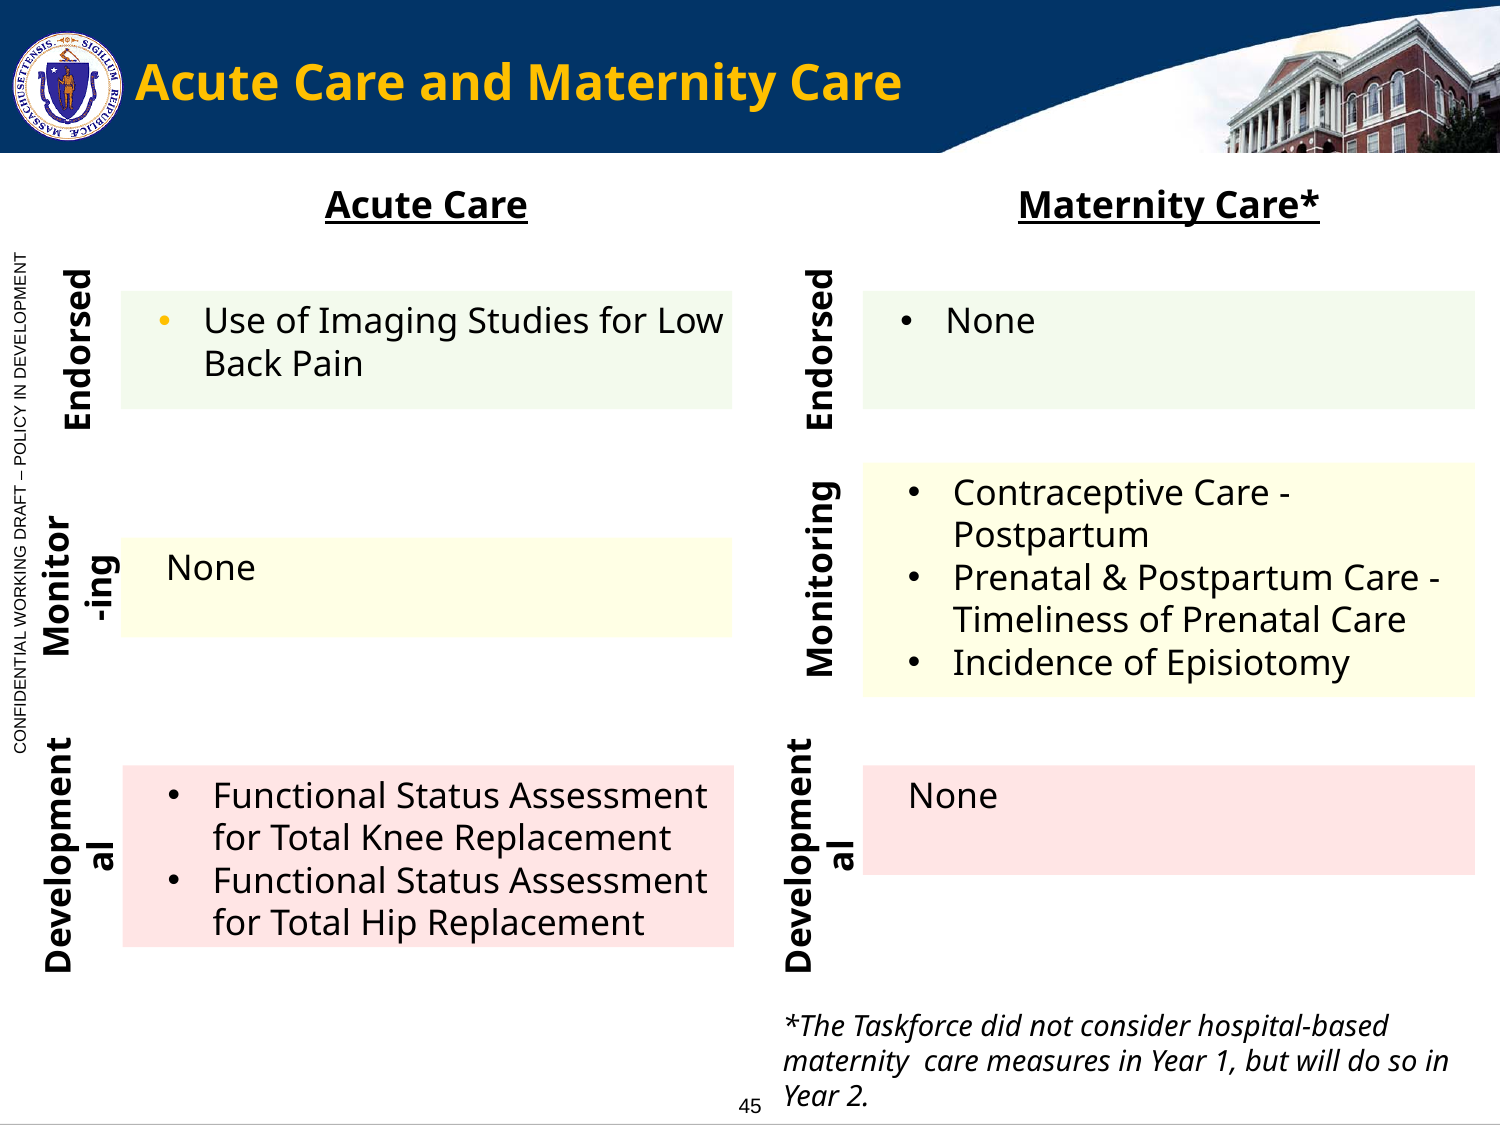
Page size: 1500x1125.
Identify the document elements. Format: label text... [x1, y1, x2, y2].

title Acute Care and Maternity Care [120, 17, 1051, 144]
text_box Developmental [781, 712, 855, 999]
text_box None [134, 537, 733, 638]
text_box Endorsed [39, 243, 113, 457]
text_box Monitor-ing [17, 500, 134, 675]
text_box None [862, 290, 1475, 410]
text_box Contraceptive Care - Postpartum Prenatal & Postpartum Care - Timeliness of Prenatal Care Incidence of Episiotomy [862, 462, 1475, 698]
text_box Maternity Care* [863, 165, 1476, 241]
text_box Functional Status Assessment for Total Knee Replacement Functional Status Assessment for Total Hip Replacement [122, 765, 734, 948]
text_box Monitoring [781, 462, 855, 697]
text_box Endorsed [781, 243, 855, 457]
text_box Acute Care [120, 165, 733, 241]
text_box None [862, 765, 1475, 875]
list Use of Imaging Studies for Low Back Pain [120, 290, 733, 410]
picture [0, 0, 1500, 153]
text_box *The Taskforce did not consider hospital-based maternity care measures in Year 1, but will do so in Year 2. [768, 999, 1475, 1120]
text_box Developmental [41, 718, 115, 994]
